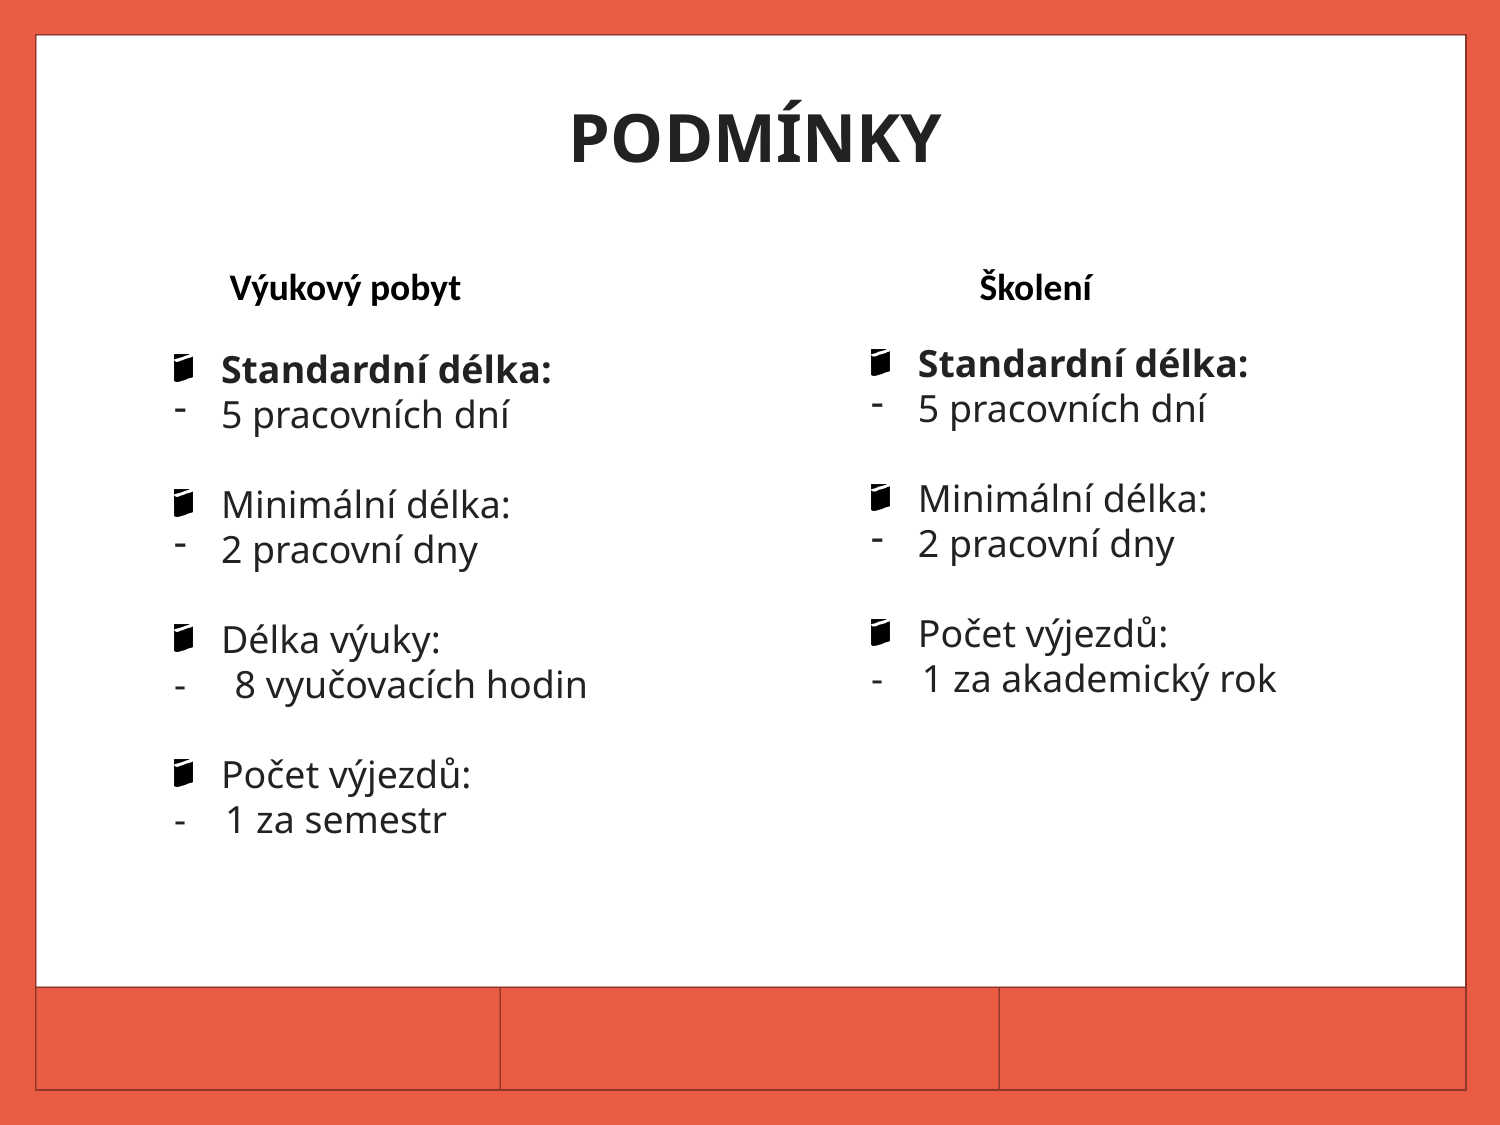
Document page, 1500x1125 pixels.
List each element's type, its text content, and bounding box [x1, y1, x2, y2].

text_box Standardní délka: 5 pracovních dní Minimální délka: 2 pracovní dny Počet výjezdů: - 1 za akademický rok [856, 332, 1317, 888]
picture [0, 0, 1500, 1125]
text_box Standardní délka: 5 pracovních dní Minimální délka: 2 pracovní dny Délka výuky: - 8 vyučovacích hodin Počet výjezdů: - 1 za semestr [159, 338, 621, 1028]
text_box Výukový pobyt Školení [64, 255, 1447, 390]
title PODMÍNKY [124, 90, 1388, 185]
